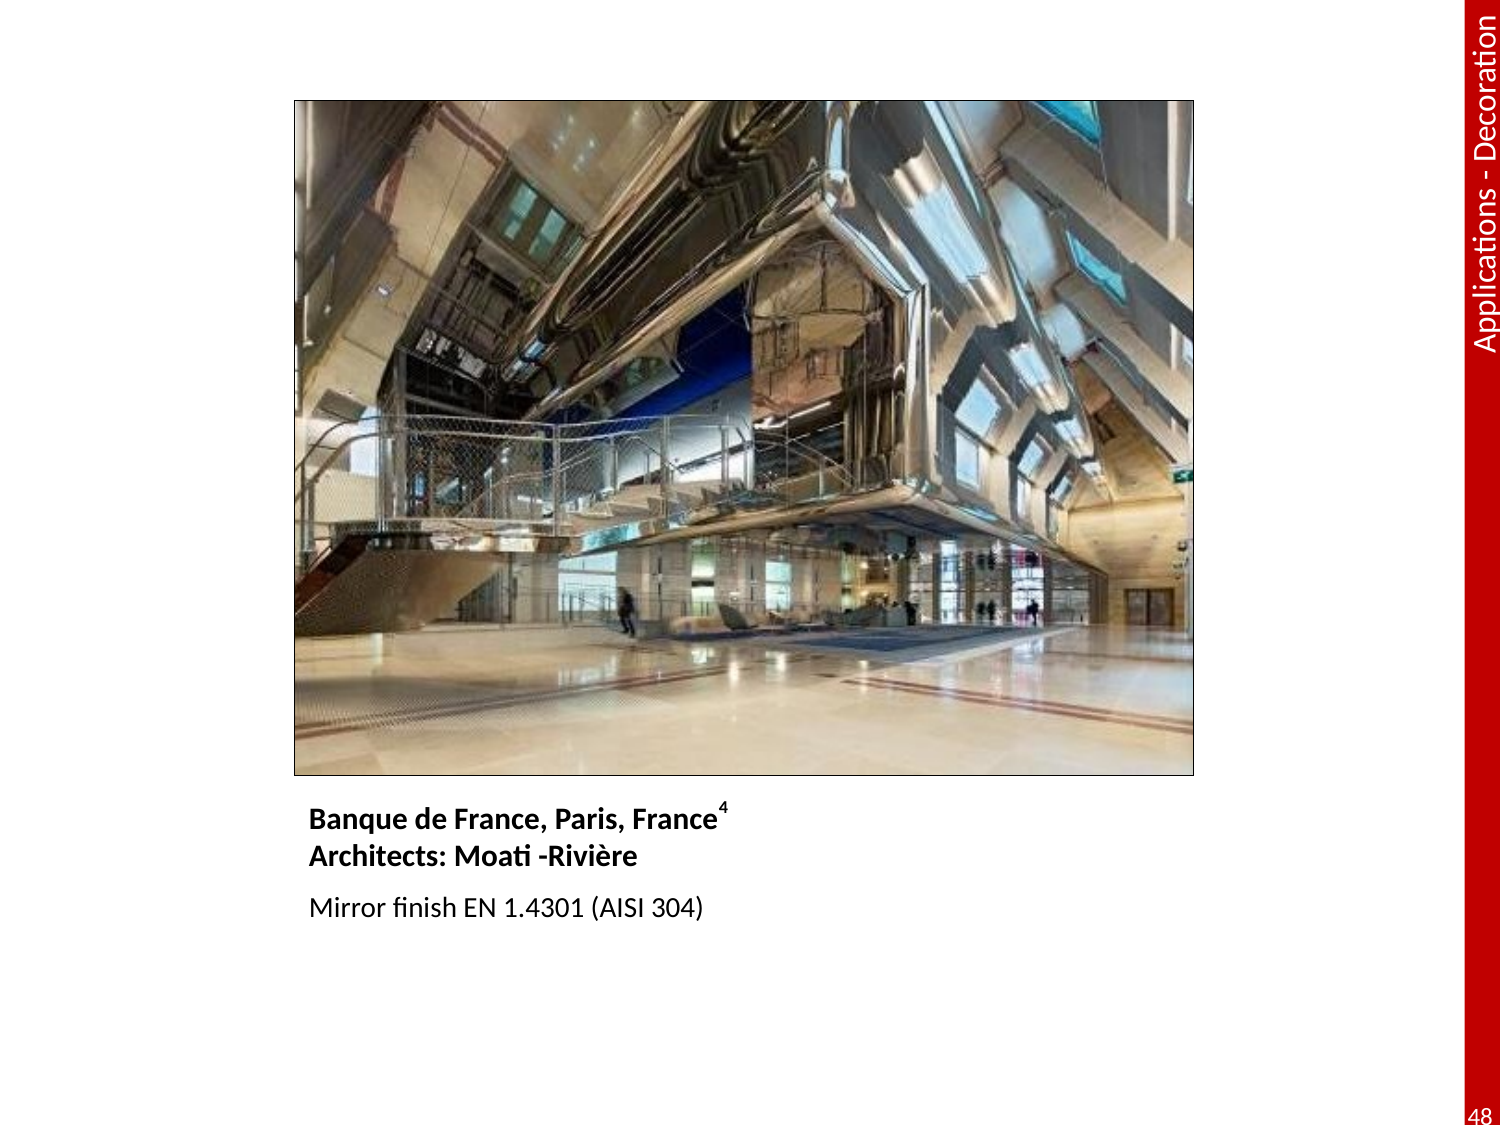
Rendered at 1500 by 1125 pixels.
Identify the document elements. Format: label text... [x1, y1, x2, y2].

title Banque de France, Paris, France4 Architects: Moati -Rivière [294, 787, 1194, 880]
list Mirror finish EN 1.4301 (AISI 304) [294, 880, 1194, 1013]
picture [293, 100, 1195, 776]
slide_number 48 [1452, 1093, 1500, 1125]
